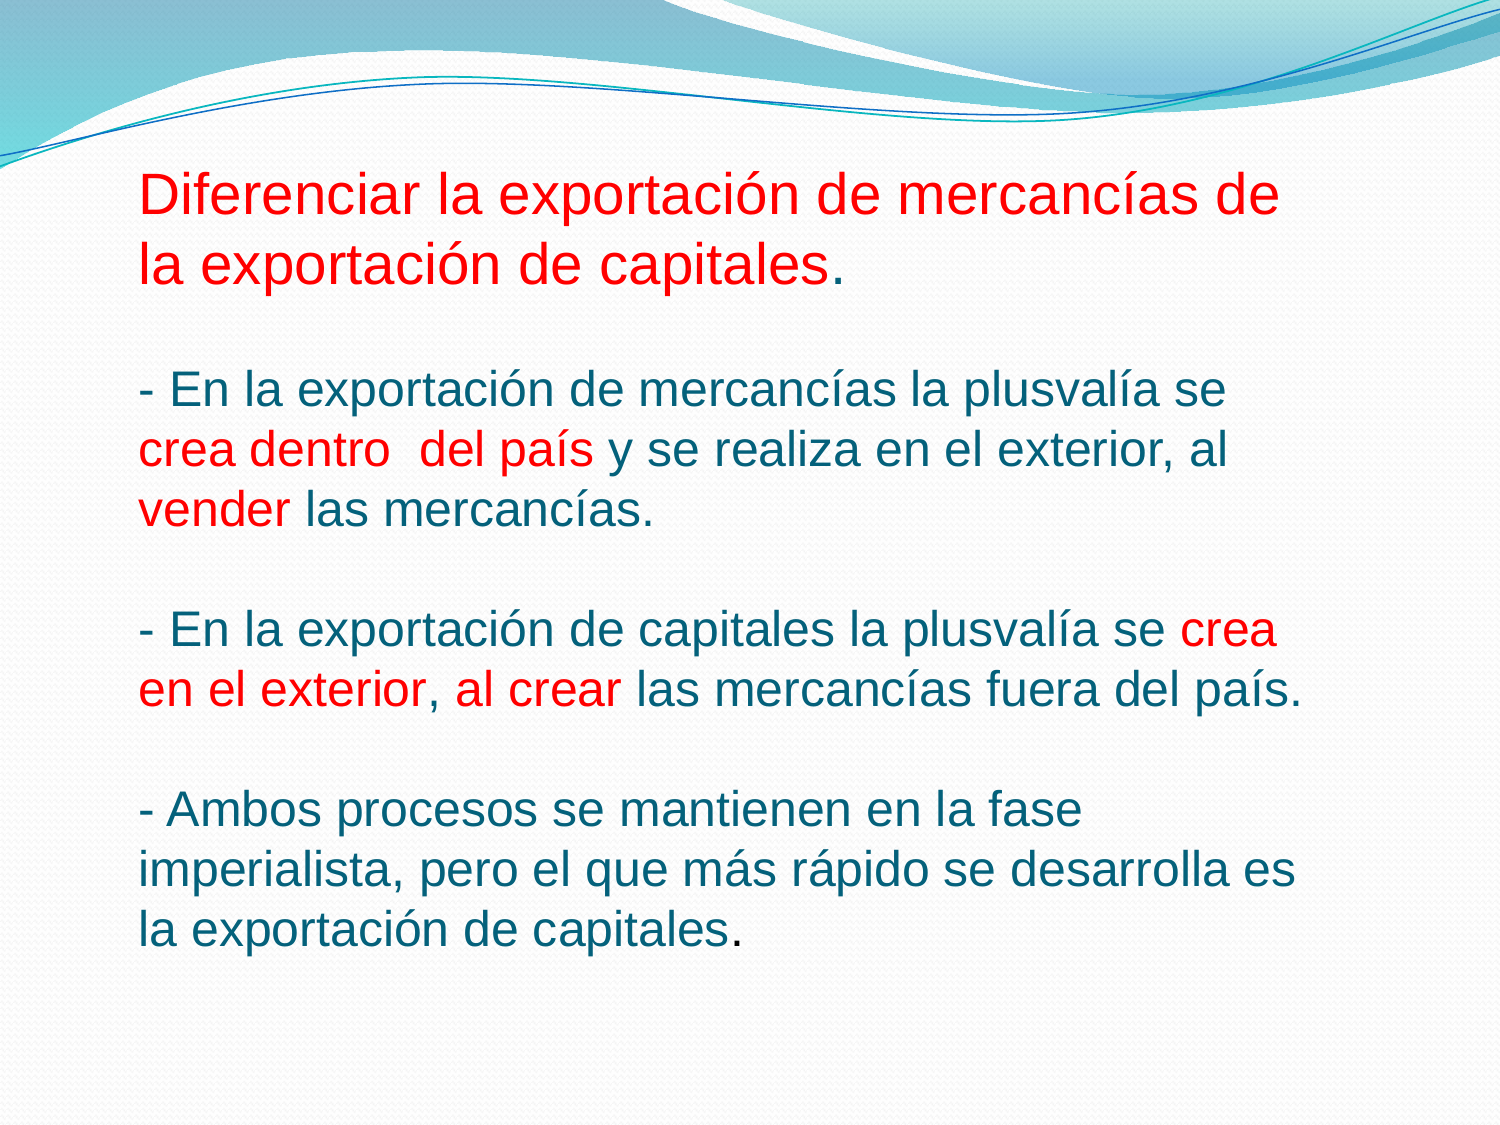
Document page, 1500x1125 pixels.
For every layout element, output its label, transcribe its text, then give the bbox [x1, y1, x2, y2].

text_box Diferenciar la exportación de mercancías de la exportación de capitales. - En la exportación de mercancías la plusvalía se crea dentro del país y se realiza en el exterior, al vender las mercancías. - En la exportación de capitales la plusvalía se crea en el exterior, al crear las mercancías fuera del país. - Ambos procesos se mantienen en la fase imperialista, pero el que más rápido se desarrolla es la exportación de capitales. [123, 148, 1353, 964]
